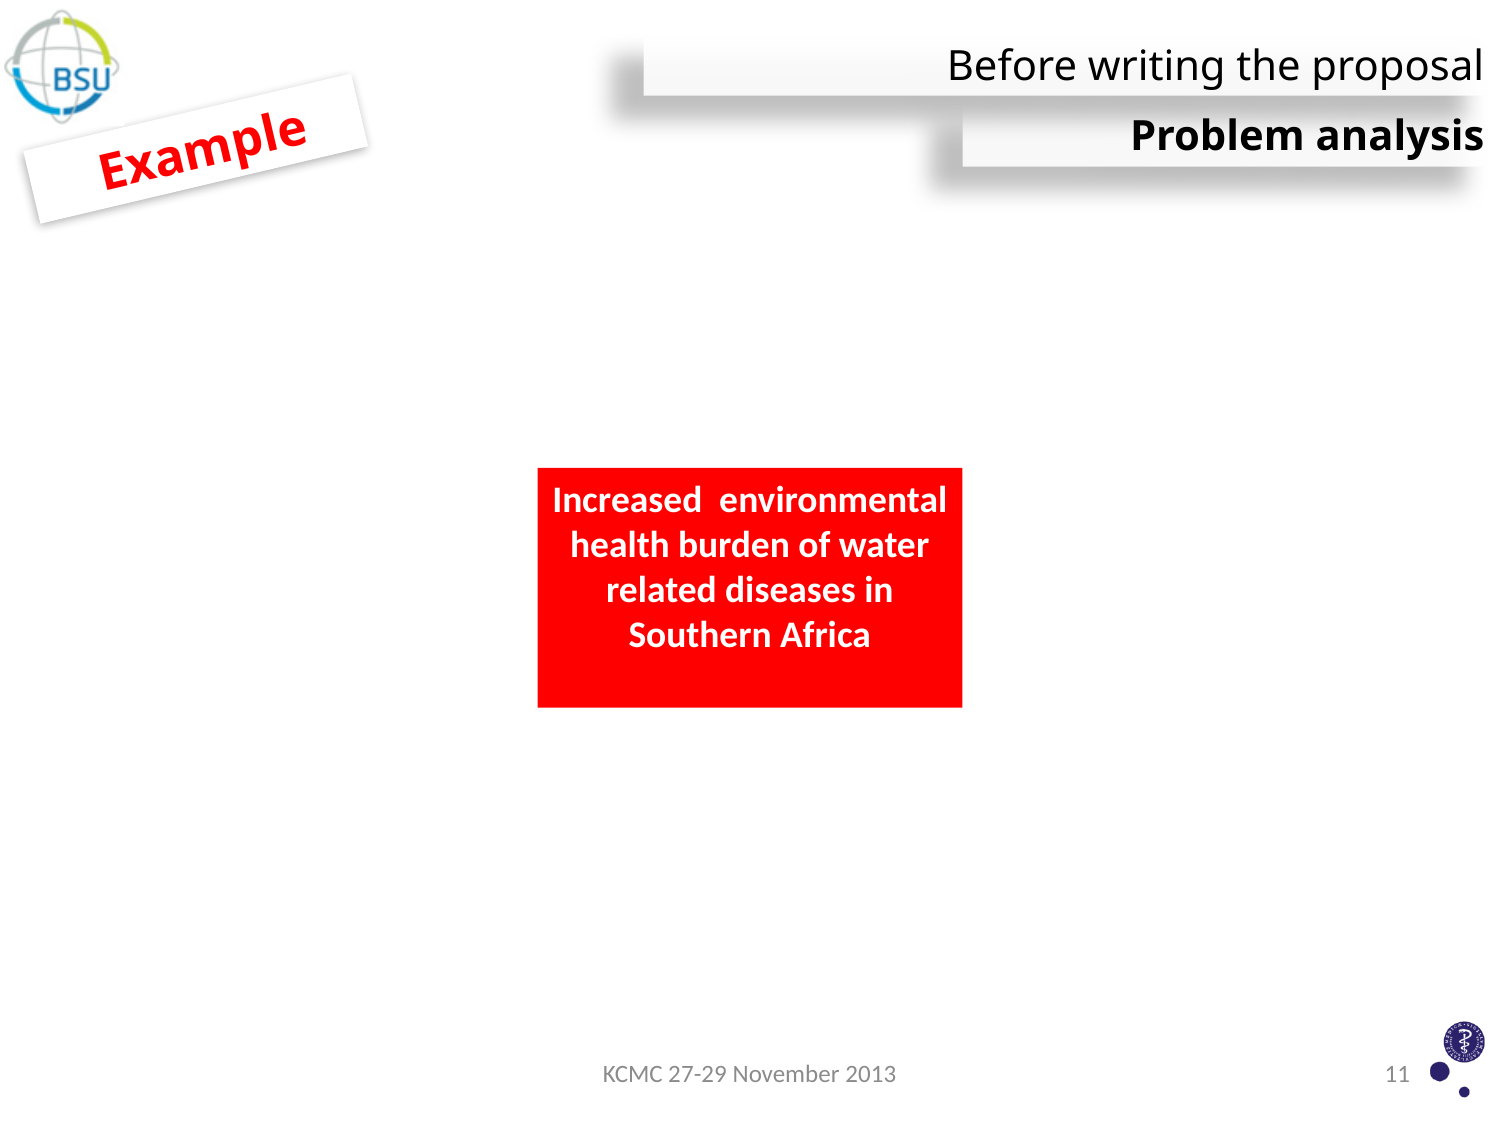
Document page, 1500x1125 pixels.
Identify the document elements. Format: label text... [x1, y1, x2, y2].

picture [3, 6, 125, 126]
text_box Example [23, 73, 369, 224]
text_box Before writing the proposal [643, 30, 1500, 96]
picture [702, 992, 1500, 1107]
footer KCMC 27-29 November 2013 [512, 1042, 697, 1103]
text_box Increased environmental health burden of water related diseases in Southern Africa [537, 467, 963, 708]
text_box Problem analysis [962, 101, 1500, 167]
